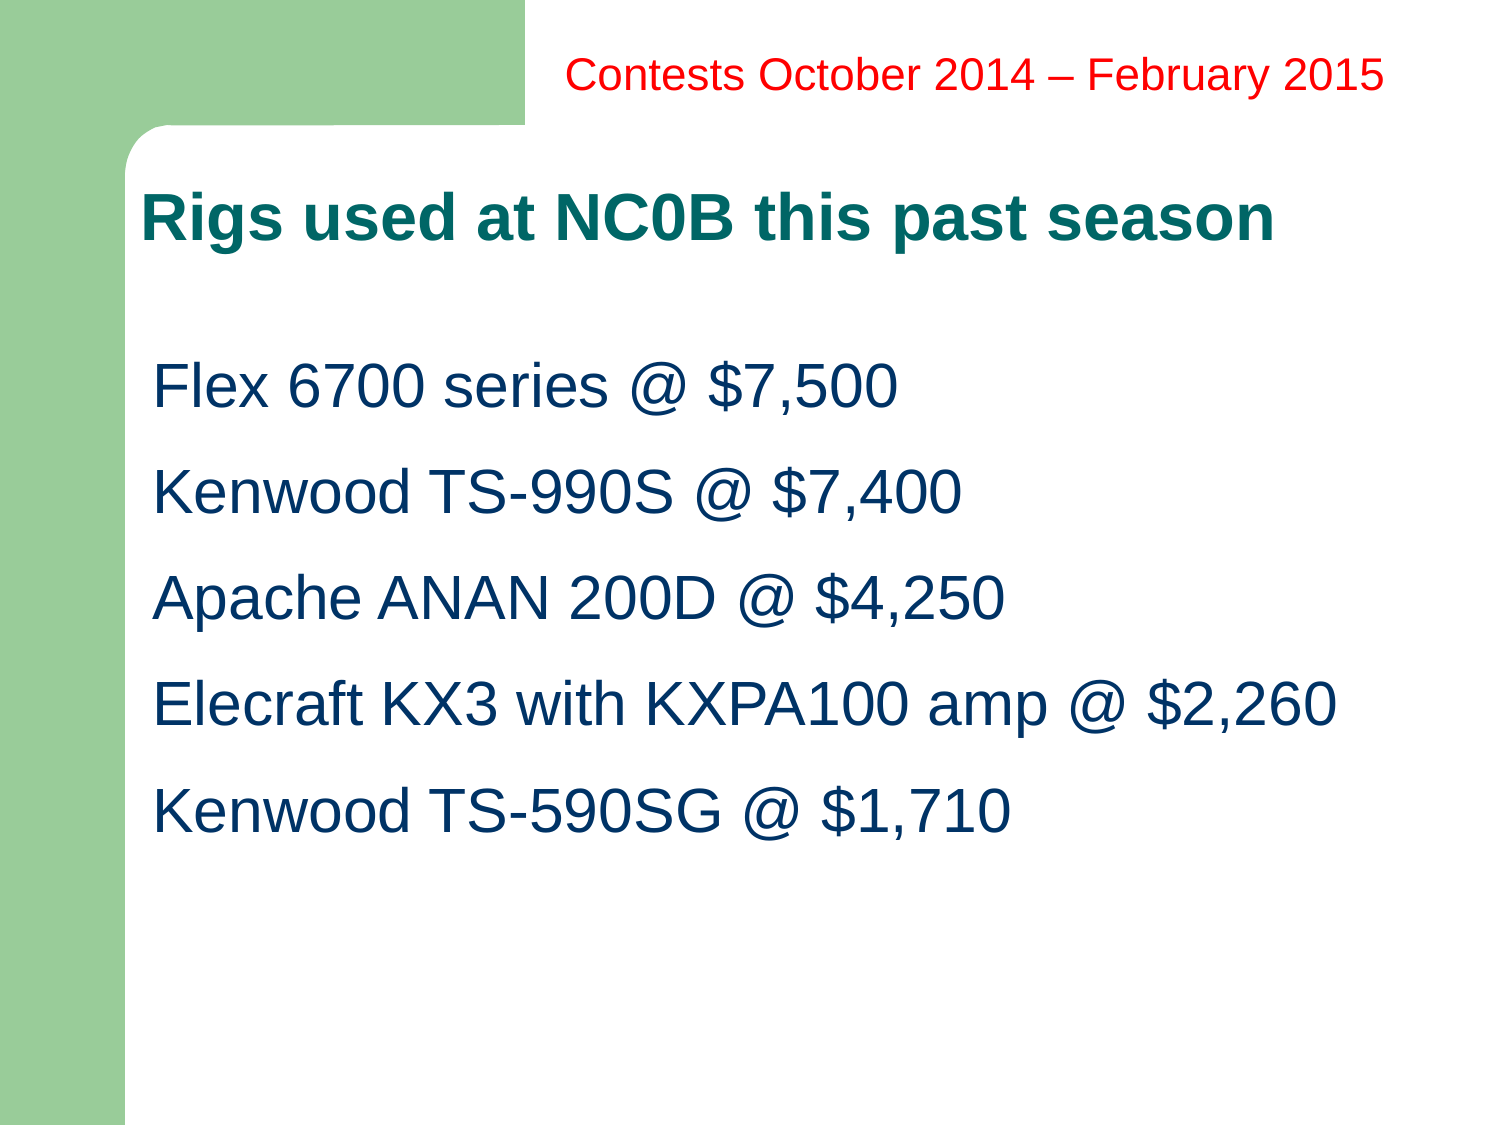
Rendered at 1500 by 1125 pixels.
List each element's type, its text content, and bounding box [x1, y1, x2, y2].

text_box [0, 0, 526, 1125]
text_box Contests October 2014 – February 2015 [549, 37, 1463, 108]
text_box Flex 6700 series @ $7,500 Kenwood TS-990S @ $7,400 Apache ANAN 200D @ $4,250 Elecraft KX3 with KXPA100 amp @ $2,260 Kenwood TS-590SG @ $1,710 [529, 337, 1413, 1022]
title Rigs used at NC0B this past season [529, 112, 1426, 263]
